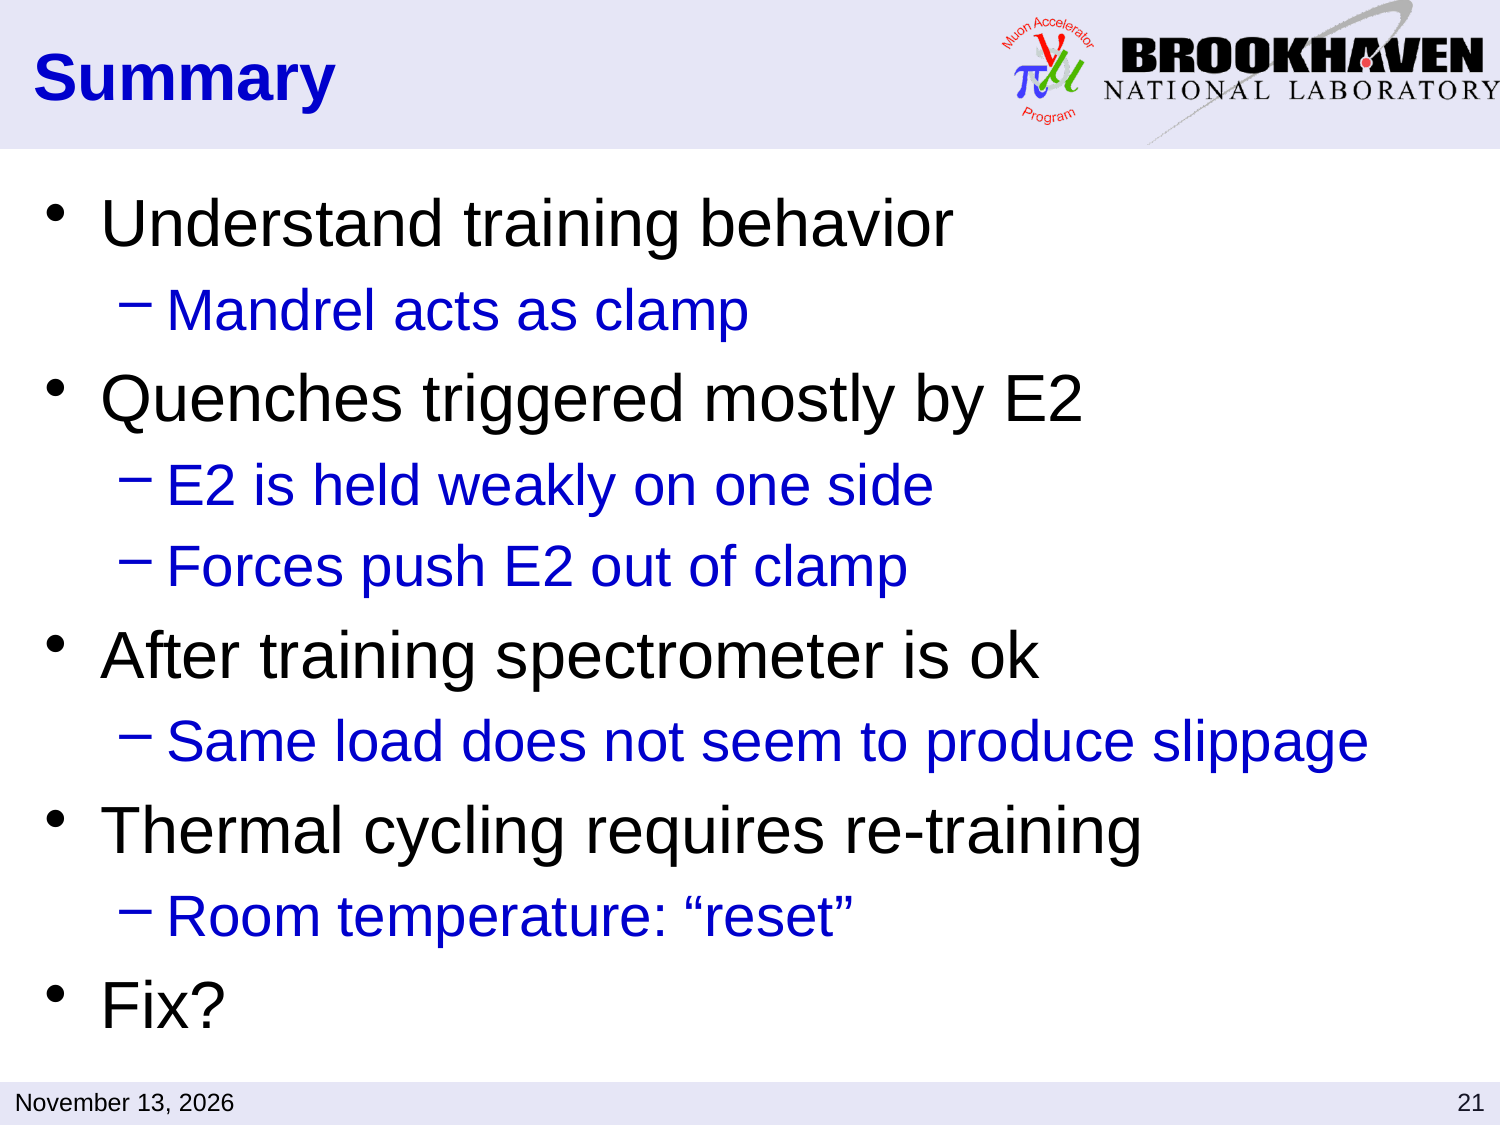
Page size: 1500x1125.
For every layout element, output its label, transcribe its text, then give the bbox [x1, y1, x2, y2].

picture [1001, 17, 1094, 125]
picture [1104, 0, 1500, 145]
title Summary [17, 10, 1001, 138]
list Understand training behavior Mandrel acts as clamp Quenches triggered mostly by E2 E2 is held weakly on one side Forces push E2 out of clamp After training spectrometer is ok Same load does not seem to produce slippage Thermal cycling requires re-training Room temperature: “reset” Fix? [29, 172, 1448, 1083]
